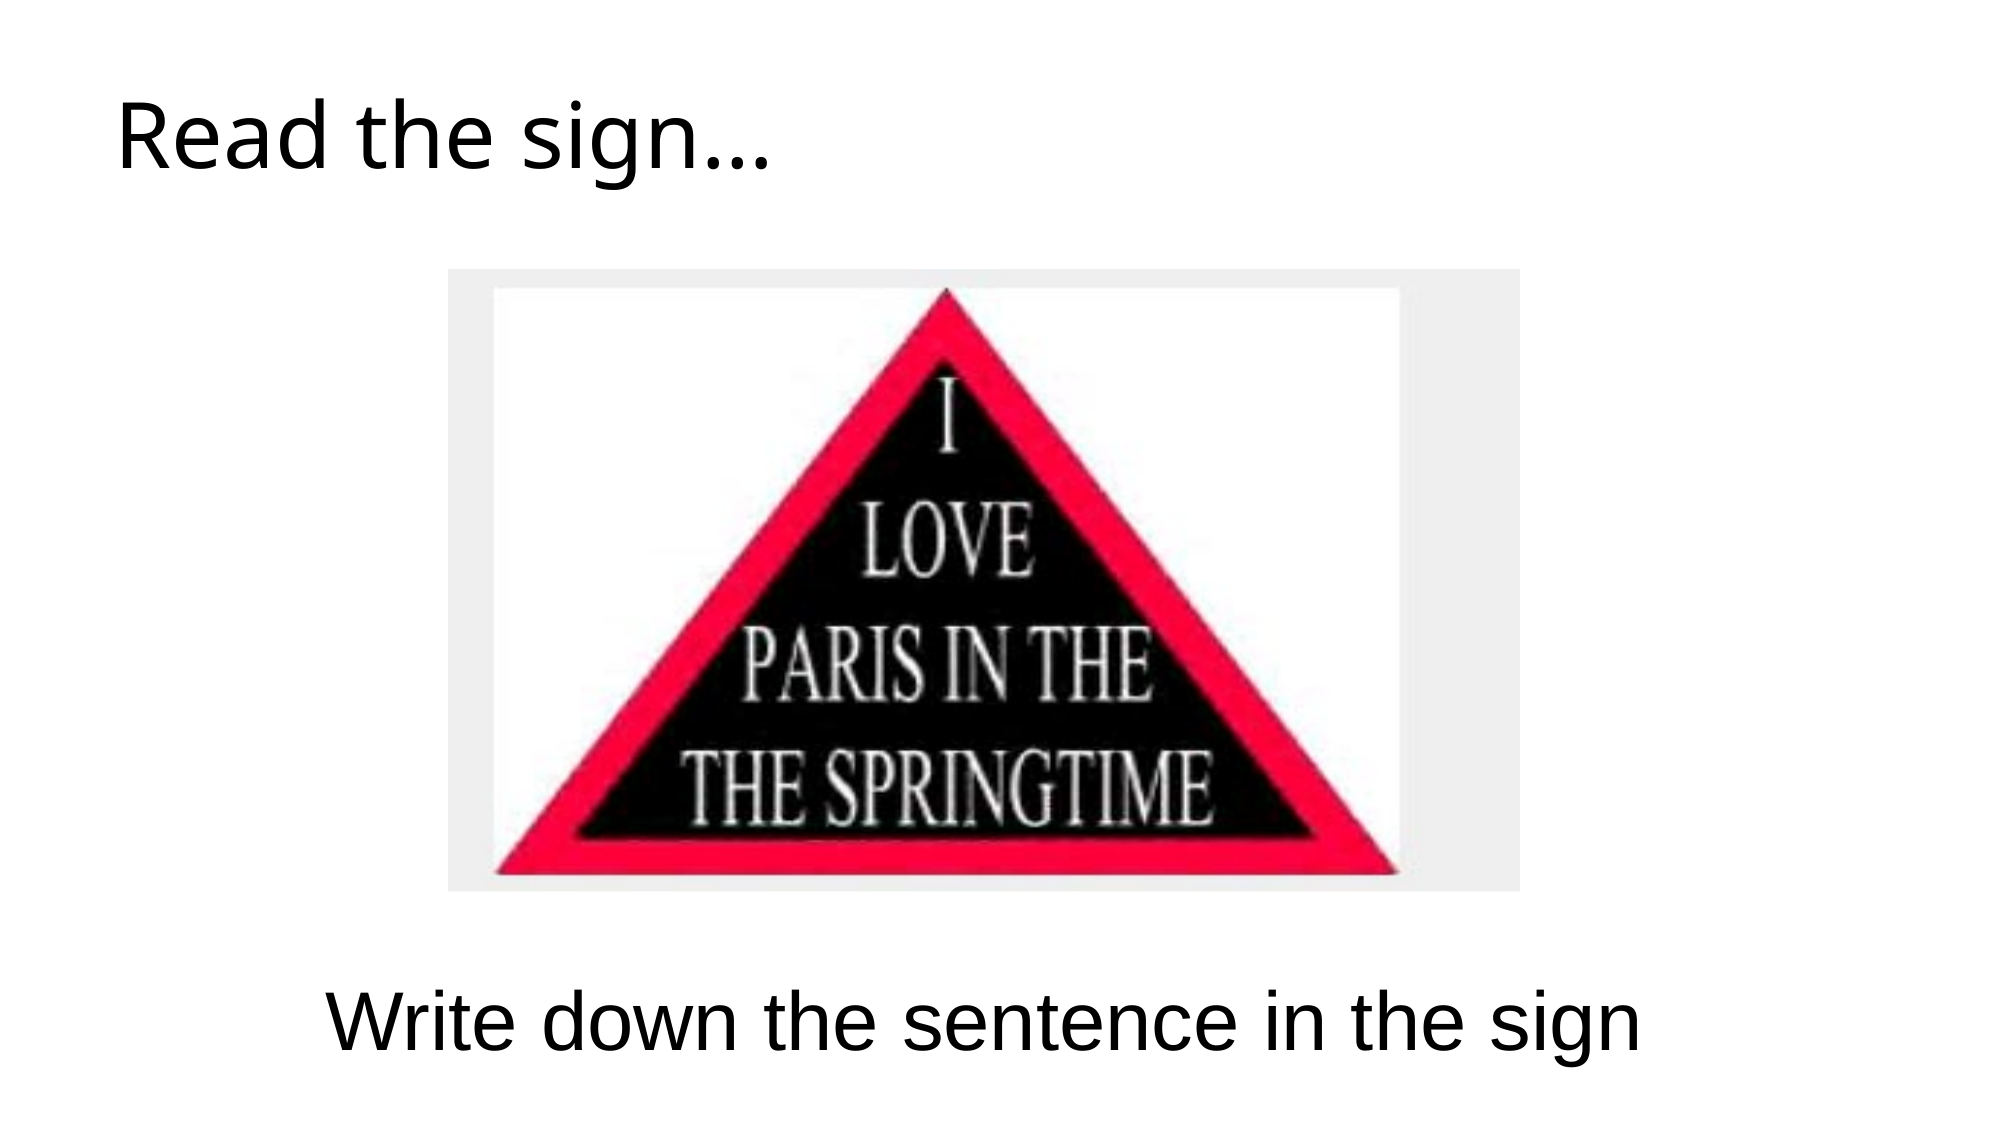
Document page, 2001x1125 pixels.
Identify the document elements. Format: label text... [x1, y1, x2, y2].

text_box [370, 269, 1662, 1034]
title Read the sign… [99, 45, 1900, 233]
text_box Write down the sentence in the sign [181, 960, 1788, 1075]
